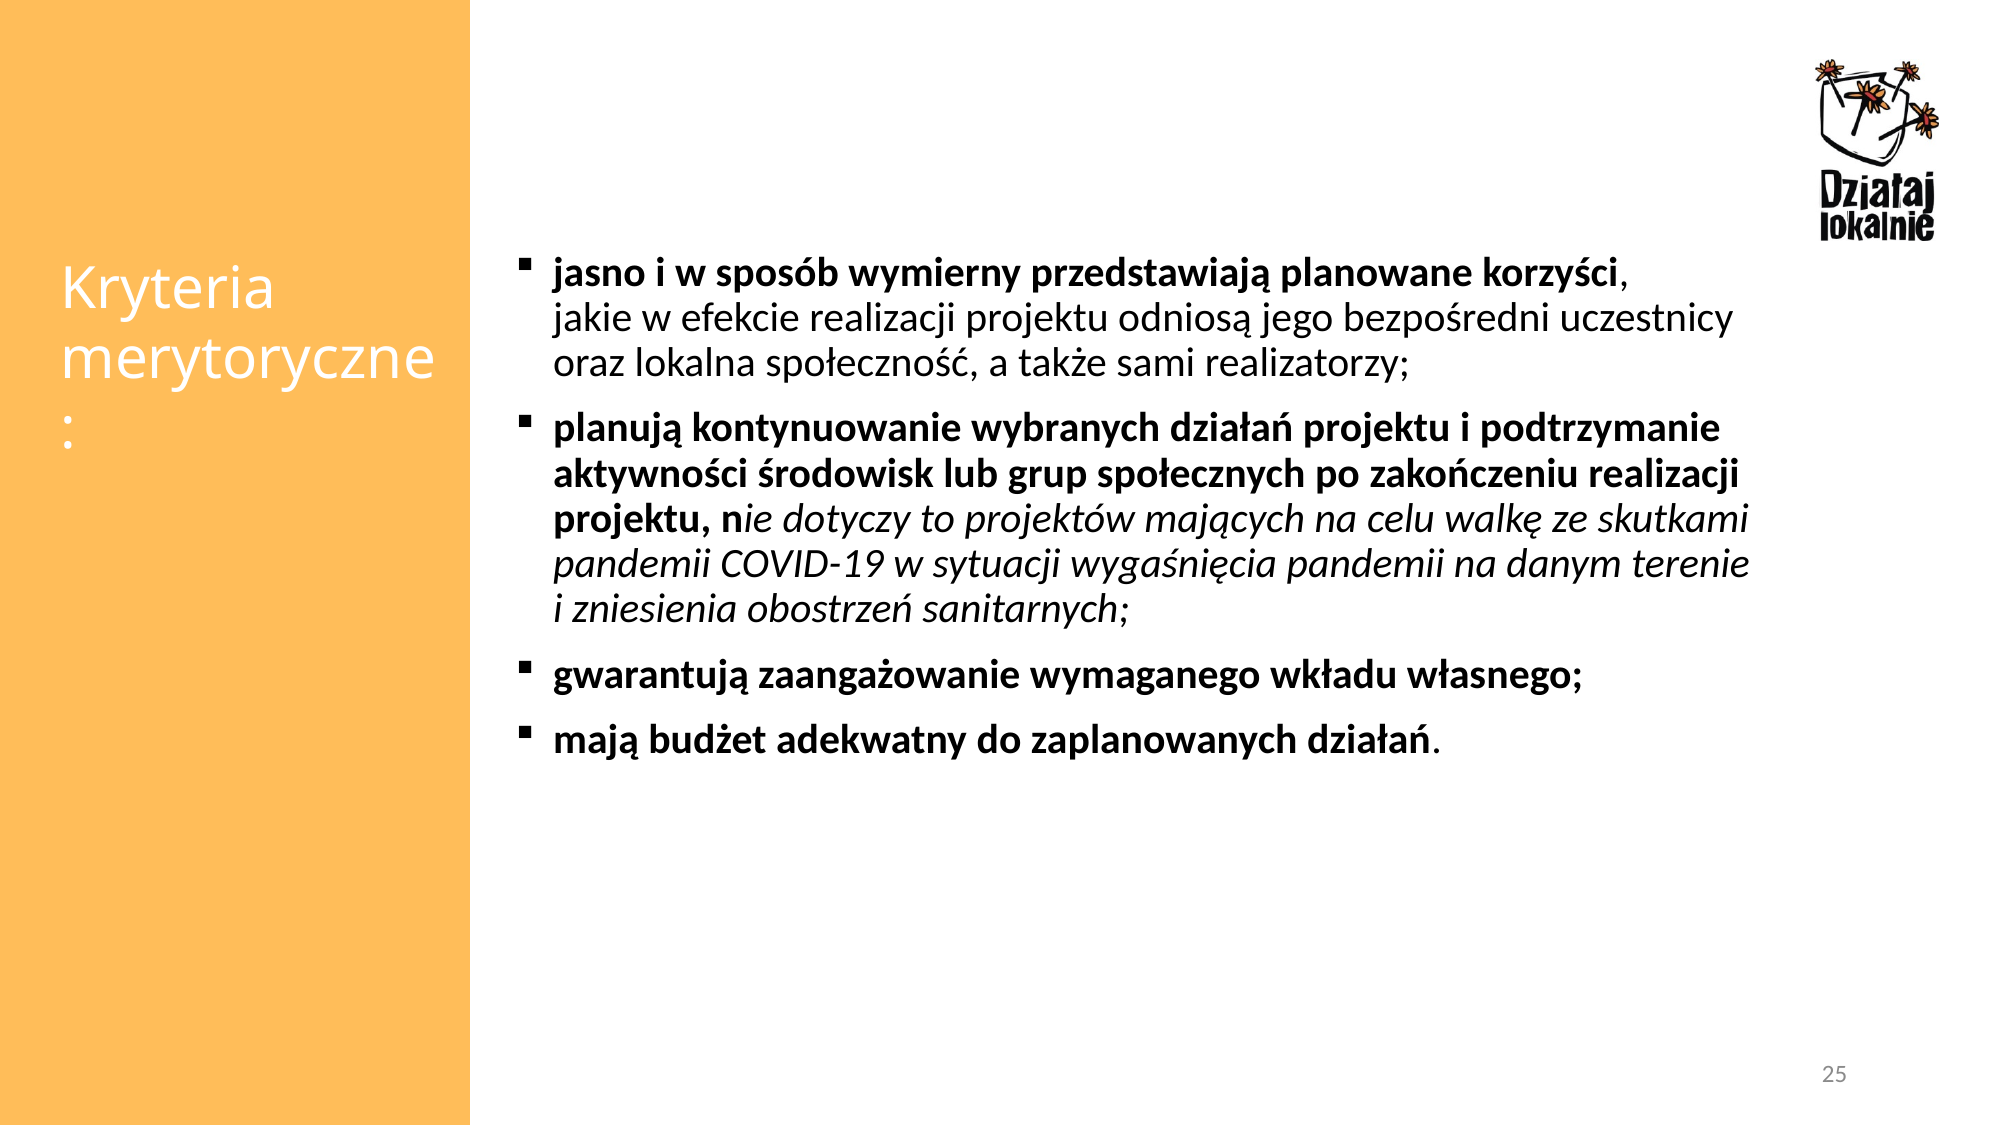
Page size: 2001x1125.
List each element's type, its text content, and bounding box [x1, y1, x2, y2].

picture [0, 0, 470, 1125]
picture [1815, 59, 1939, 241]
list jasno i w sposób wymierny przedstawiają planowane korzyści, jakie w efekcie realizacji projektu odniosą jego bezpośredni uczestnicy oraz lokalna społeczność, a także sami realizatorzy; planują kontynuowanie wybranych działań projektu i podtrzymanie aktywności środowisk lub grup społecznych po zakończeniu realizacji projektu, nie dotyczy to projektów mających na celu walkę ze skutkami pandemii COVID-19 w sytuacji wygaśnięcia pandemii na danym terenie i zniesienia obostrzeń sanitarnych; gwarantują zaangażowanie wymaganego wkładu własnego; mają budżet adekwatny do zaplanowanych działań. [500, 242, 1820, 1016]
slide_number 25 [1412, 1042, 1863, 1103]
text_box Kryteria merytoryczne: [45, 242, 458, 468]
